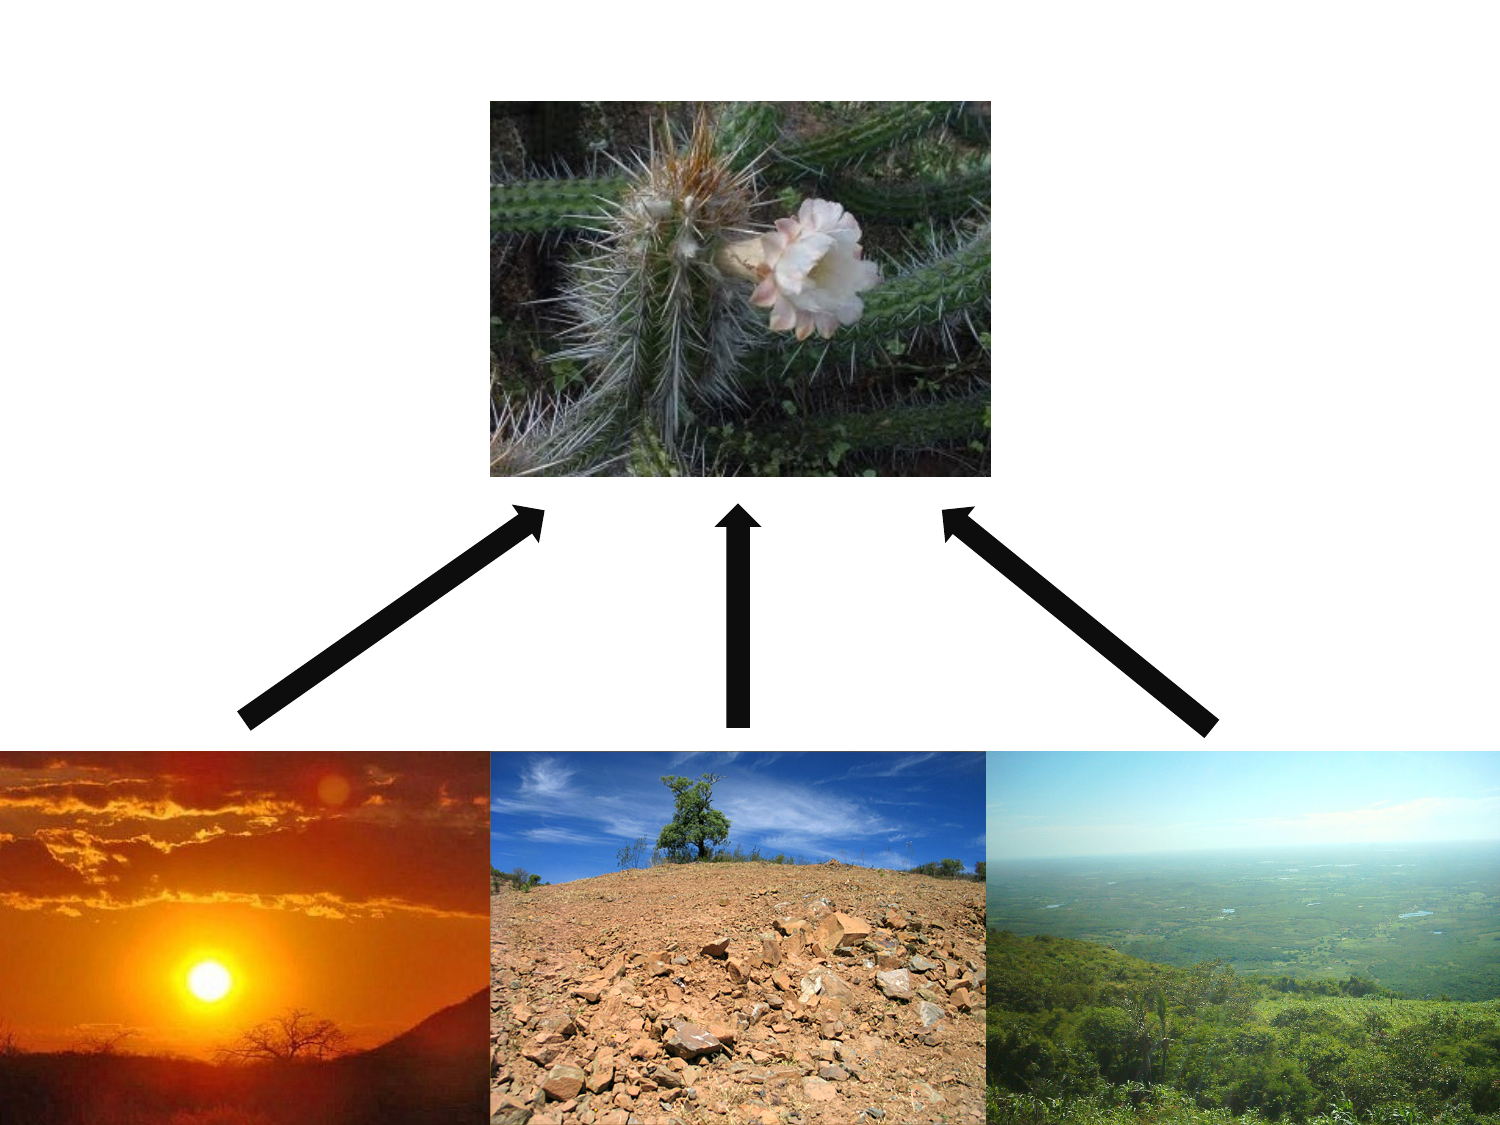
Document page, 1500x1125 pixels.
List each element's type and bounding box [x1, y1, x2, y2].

text_box [939, 504, 1222, 741]
text_box [712, 501, 764, 730]
picture [489, 101, 991, 477]
picture [0, 751, 1500, 1125]
text_box [235, 502, 547, 733]
